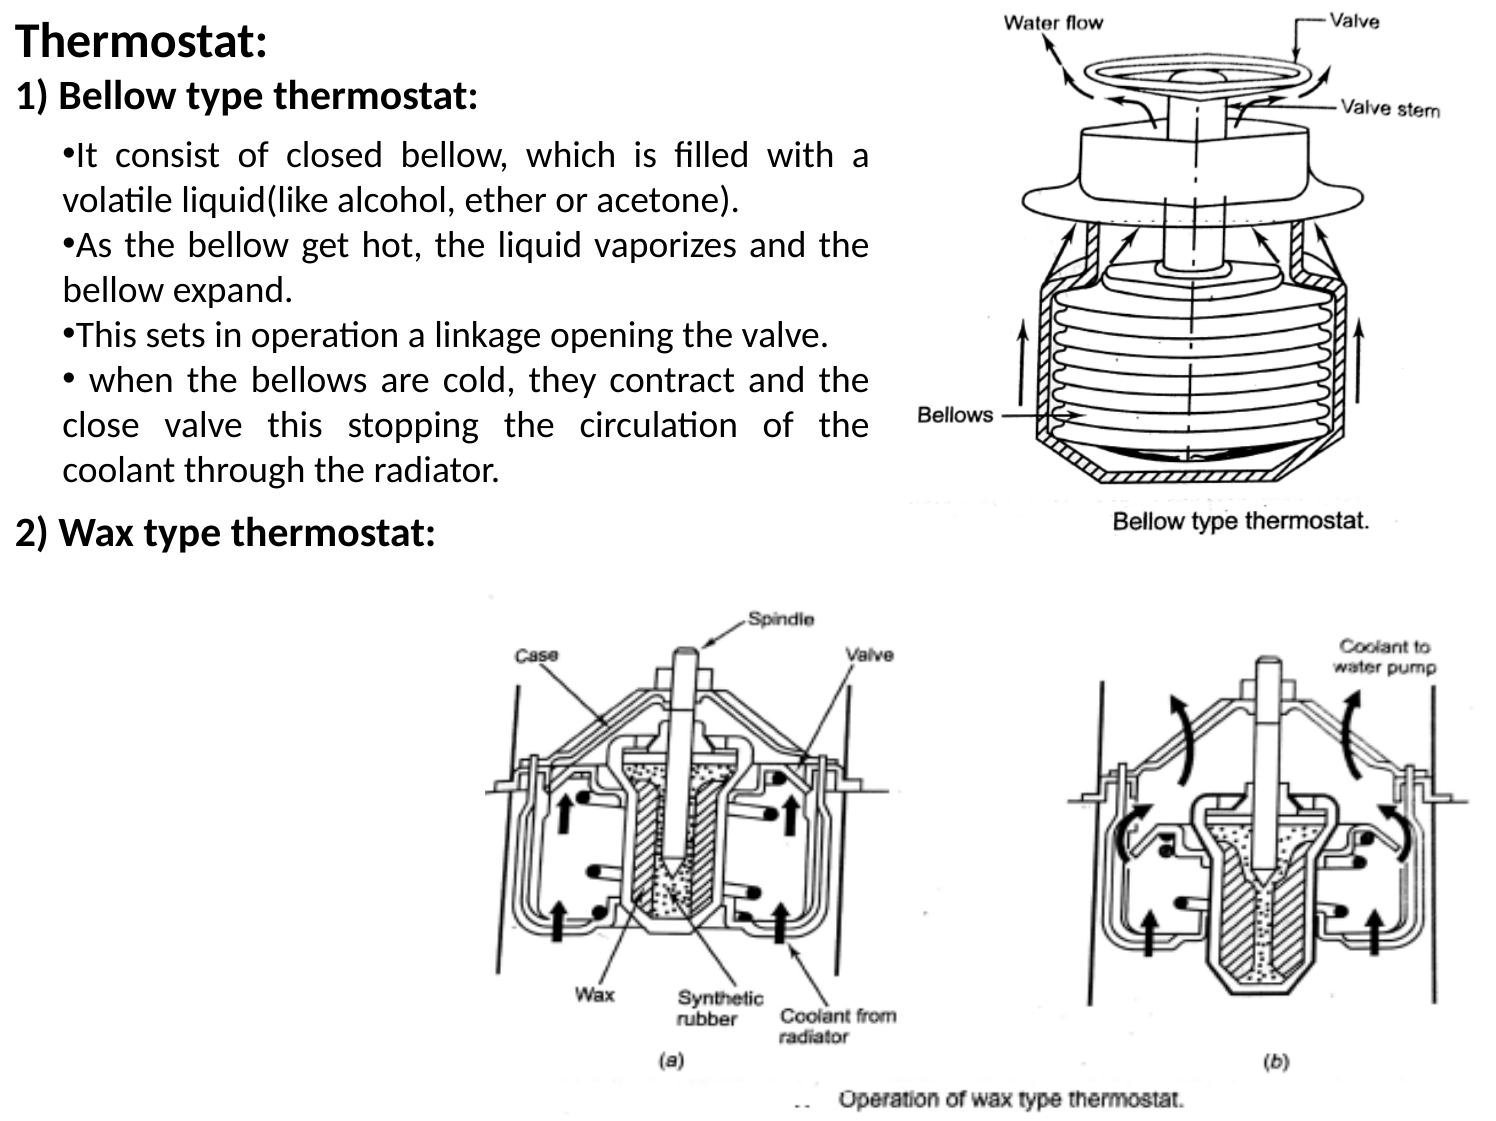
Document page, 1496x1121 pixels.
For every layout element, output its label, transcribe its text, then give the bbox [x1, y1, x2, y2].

picture [485, 576, 1496, 1121]
picture [910, 0, 1449, 537]
text_box It consist of closed bellow, which is filled with a volatile liquid(like alcohol, ether or acetone). As the bellow get hot, the liquid vaporizes and the bellow expand. This sets in operation a linkage opening the valve. when the bellows are cold, they contract and the close valve this stopping the circulation of the coolant through the radiator. [47, 122, 886, 498]
text_box 2) Wax type thermostat: [0, 497, 511, 563]
text_box Thermostat: 1) Bellow type thermostat: [0, 0, 761, 125]
